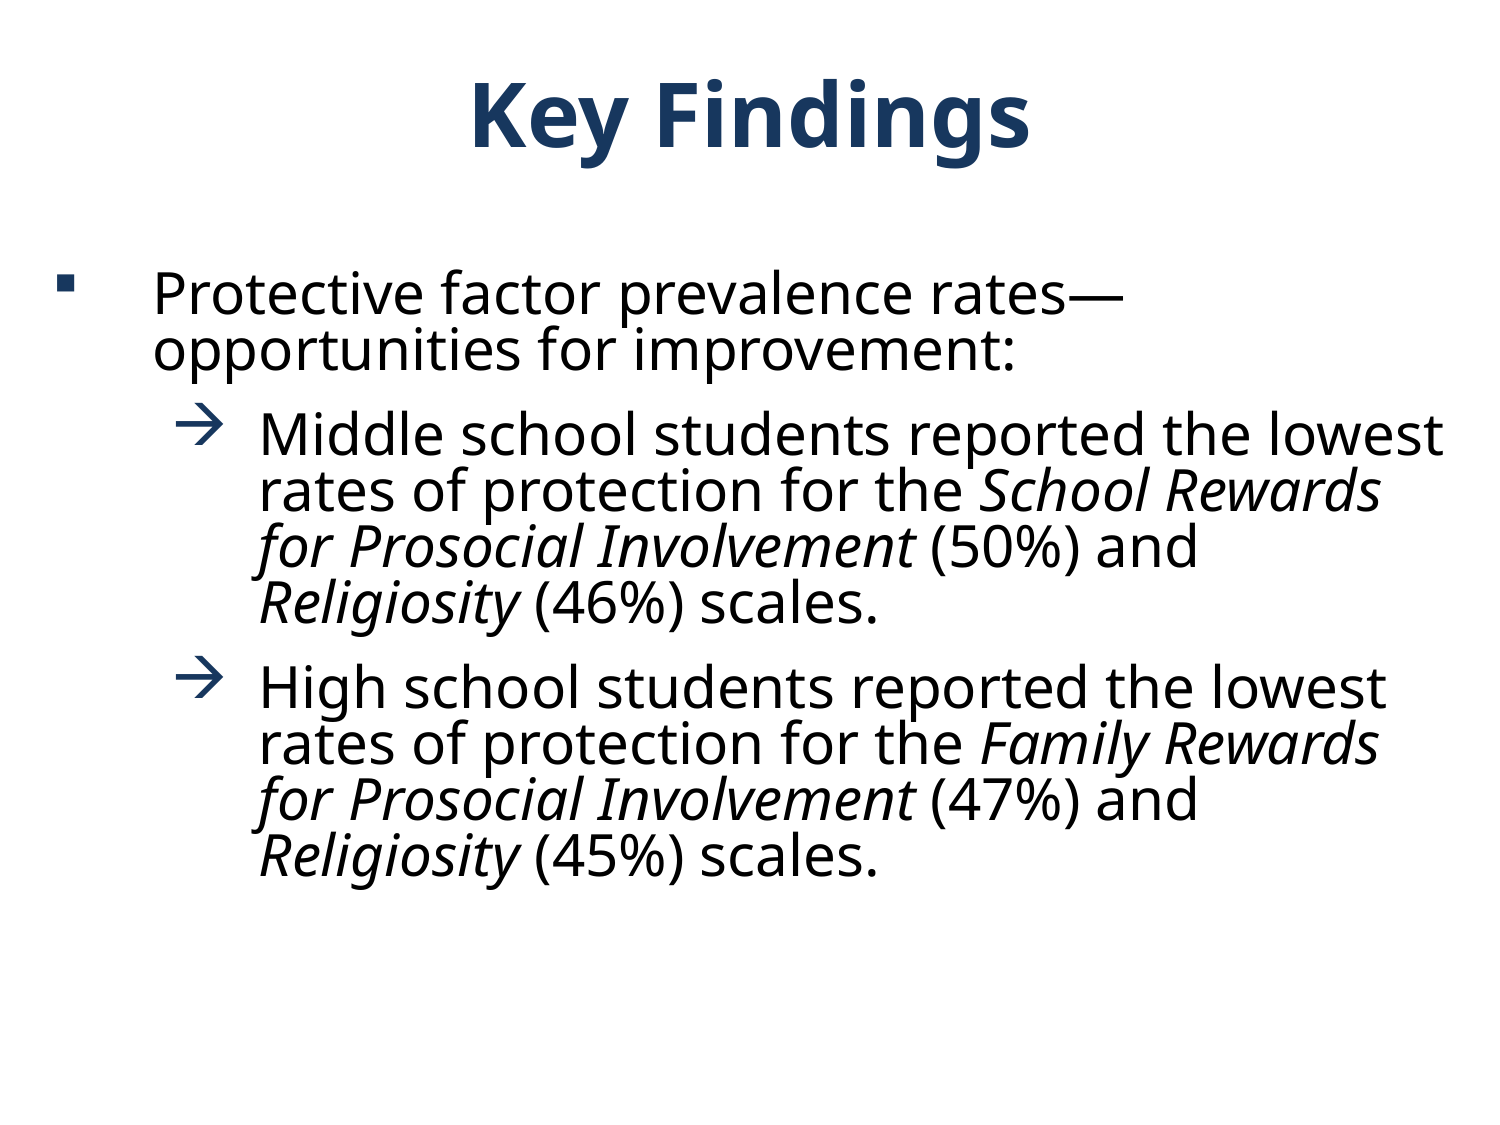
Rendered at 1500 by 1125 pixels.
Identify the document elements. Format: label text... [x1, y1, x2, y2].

text_box Protective factor prevalence rates—opportunities for improvement: Middle school students reported the lowest rates of protection for the School Rewards for Prosocial Involvement (50%) and Religiosity (46%) scales. High school students reported the lowest rates of protection for the Family Rewards for Prosocial Involvement (47%) and Religiosity (45%) scales. [37, 262, 1463, 1063]
text_box Key Findings [37, 62, 1463, 174]
